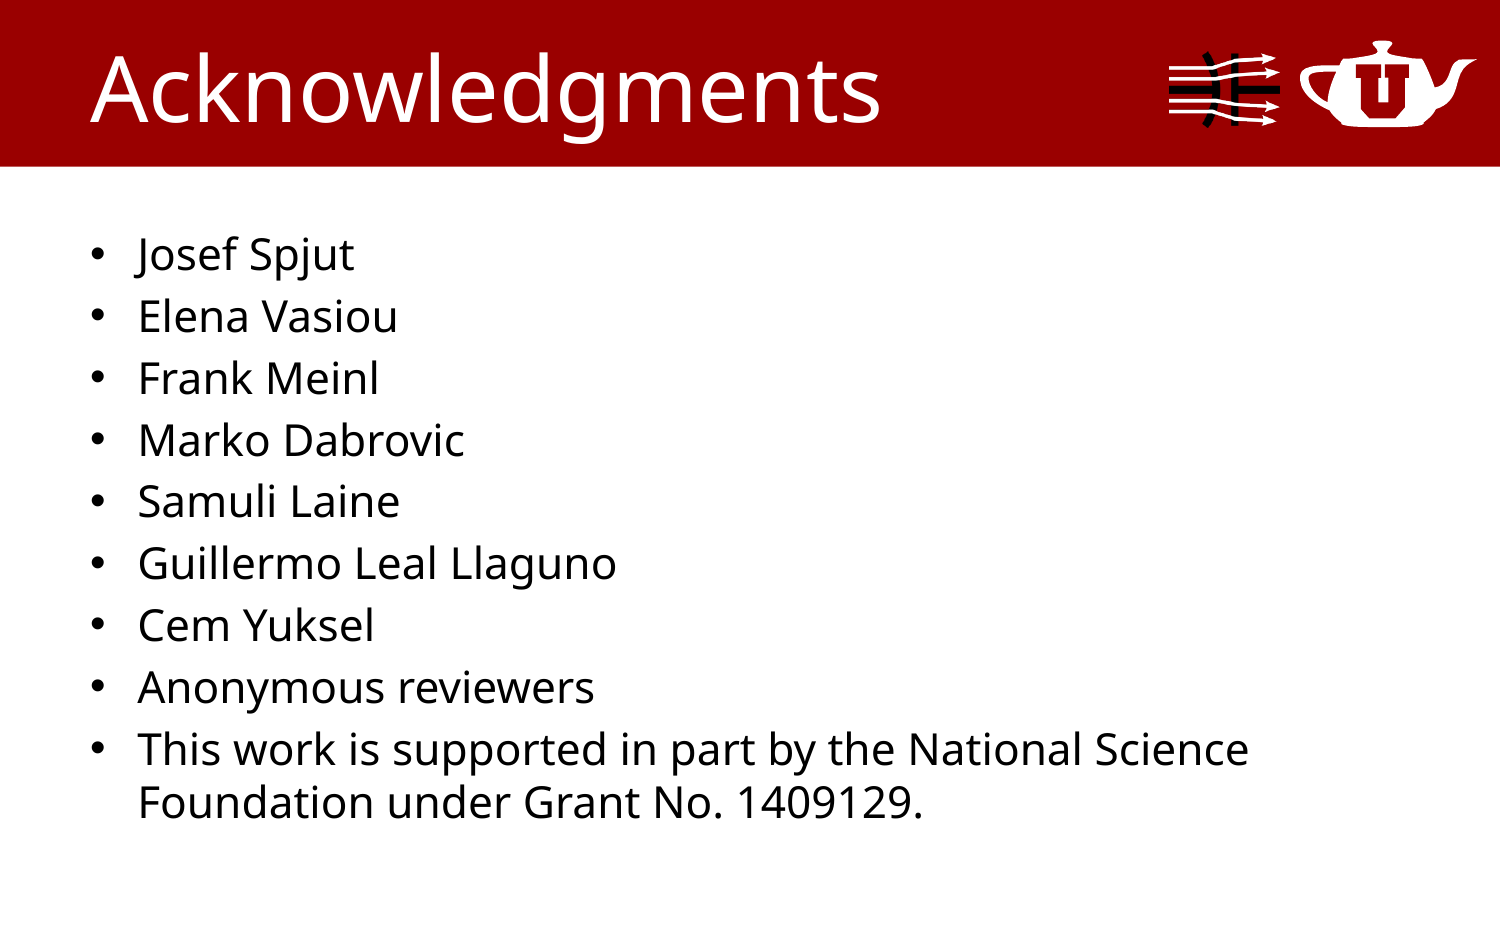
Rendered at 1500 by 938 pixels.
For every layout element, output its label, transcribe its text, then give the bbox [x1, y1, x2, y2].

list Josef Spjut Elena Vasiou Frank Meinl Marko Dabrovic Samuli Laine Guillermo Leal Llaguno Cem Yuksel Anonymous reviewers This work is supported in part by the National Science Foundation under Grant No. 1409129. [75, 218, 1425, 838]
picture [1250, 51, 1280, 128]
title Acknowledgments [75, 31, 1250, 167]
